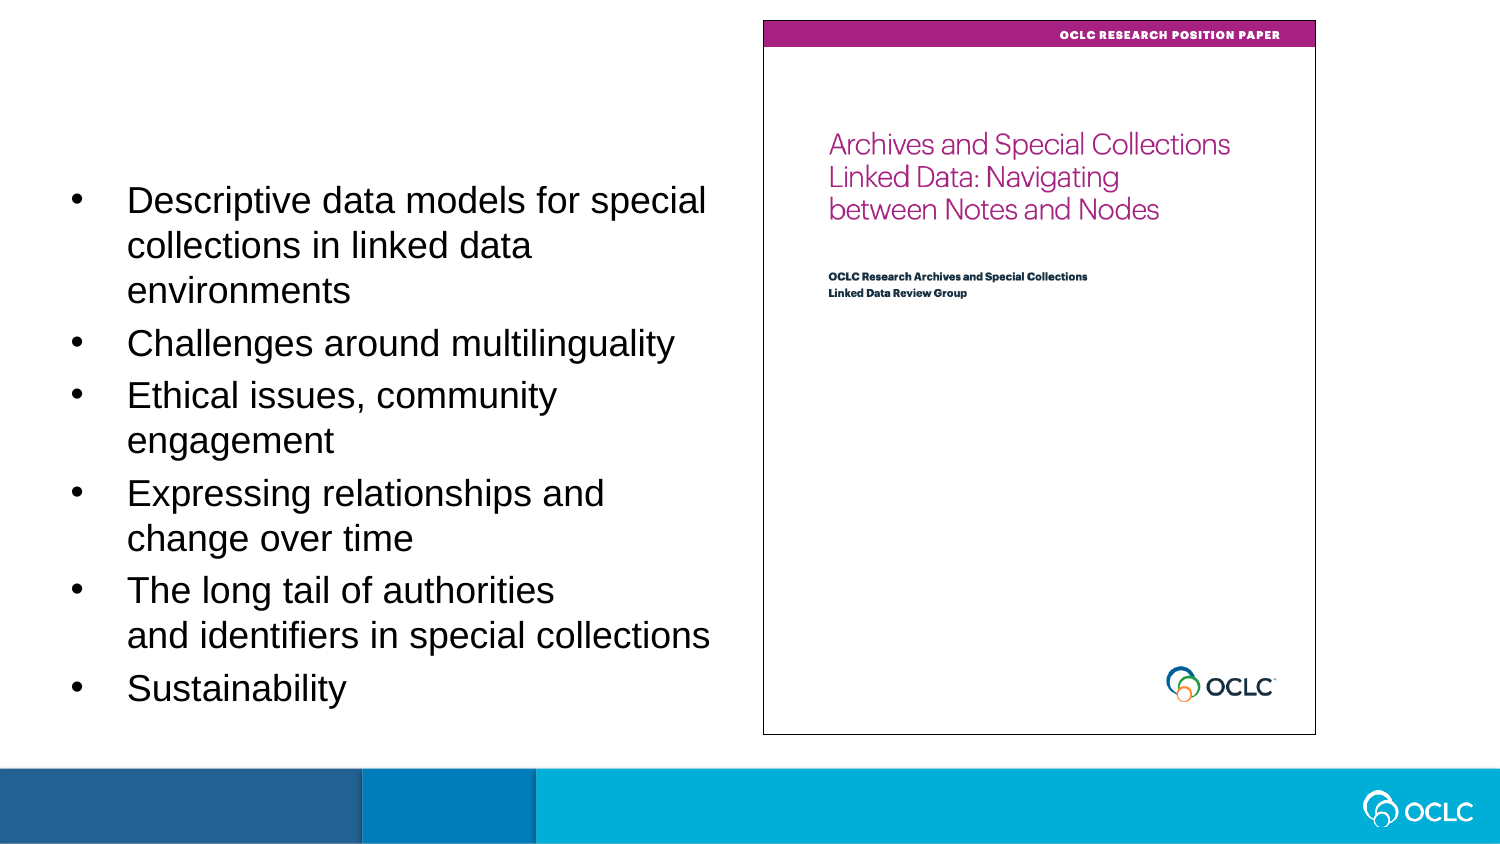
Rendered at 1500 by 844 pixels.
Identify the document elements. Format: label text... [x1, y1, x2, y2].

picture [763, 20, 1316, 735]
list Descriptive data models for special collections in linked data environments Challenges around multilinguality Ethical issues, community engagement Expressing relationships and change over time The long tail of authorities and identifiers in special collections Sustainability [55, 168, 737, 720]
